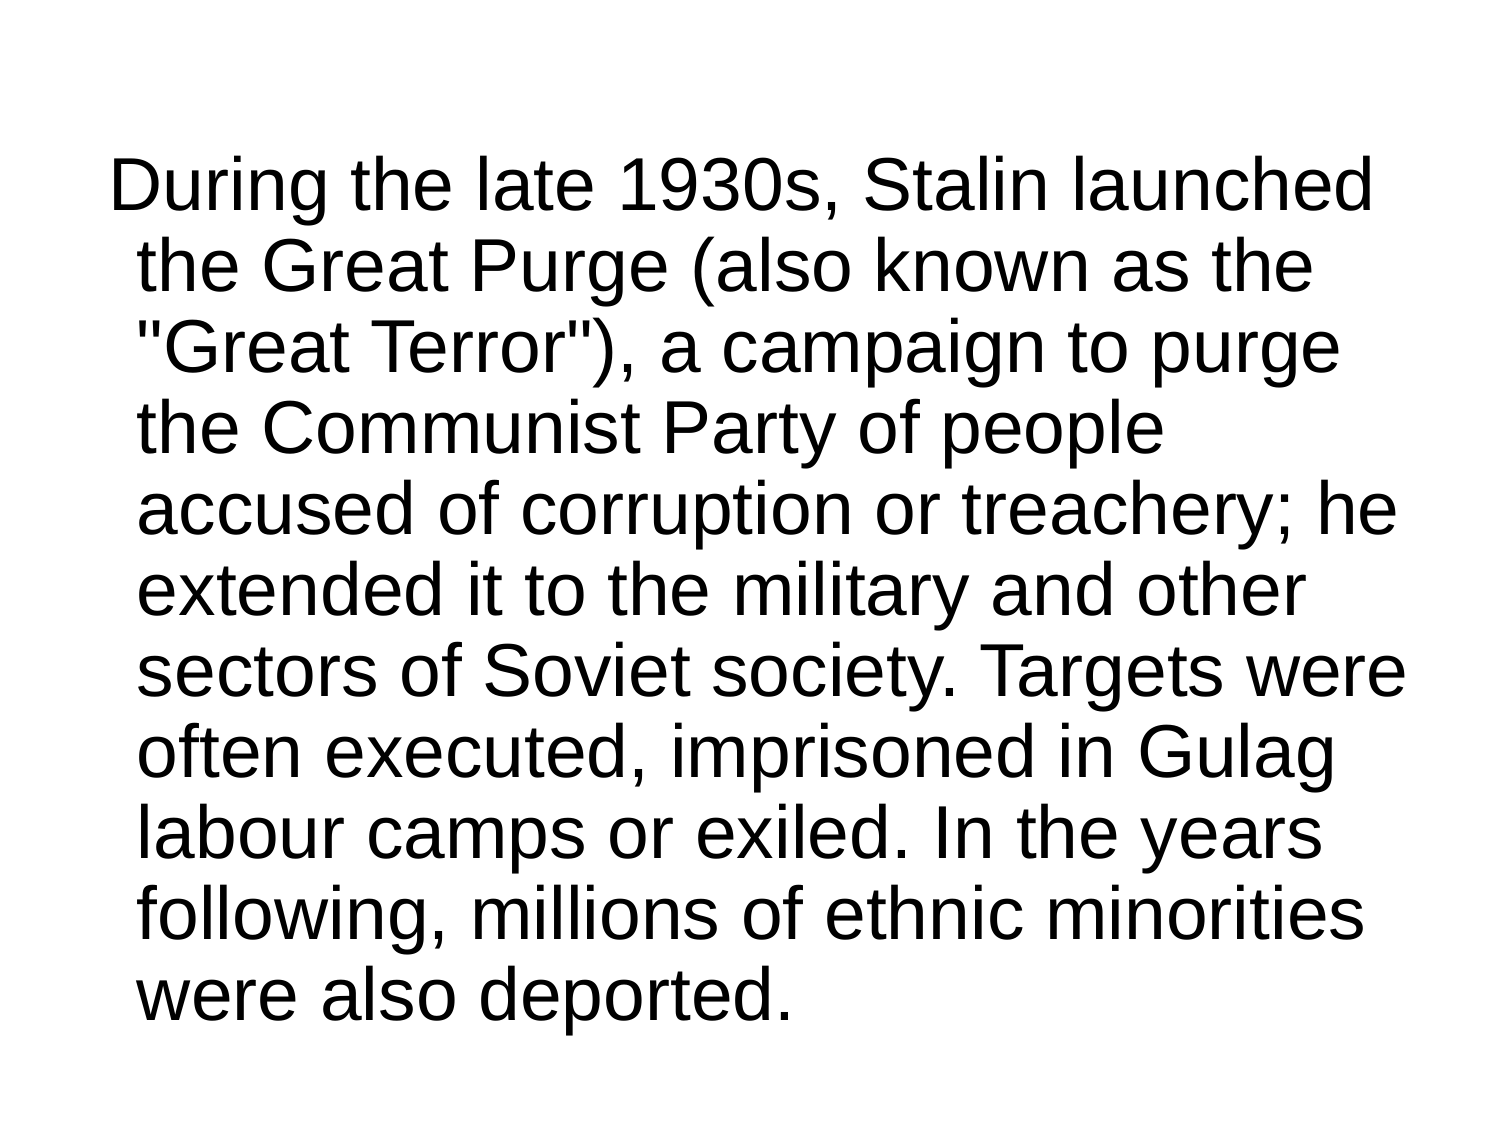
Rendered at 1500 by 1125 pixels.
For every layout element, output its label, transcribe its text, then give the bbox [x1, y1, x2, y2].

list During the late 1930s, Stalin launched the Great Purge (also known as the "Great Terror"), a campaign to purge the Communist Party of people accused of corruption or treachery; he extended it to the military and other sectors of Soviet society. Targets were often executed, imprisoned in Gulag labour camps or exiled. In the years following, millions of ethnic minorities were also deported. [93, 70, 1444, 1067]
